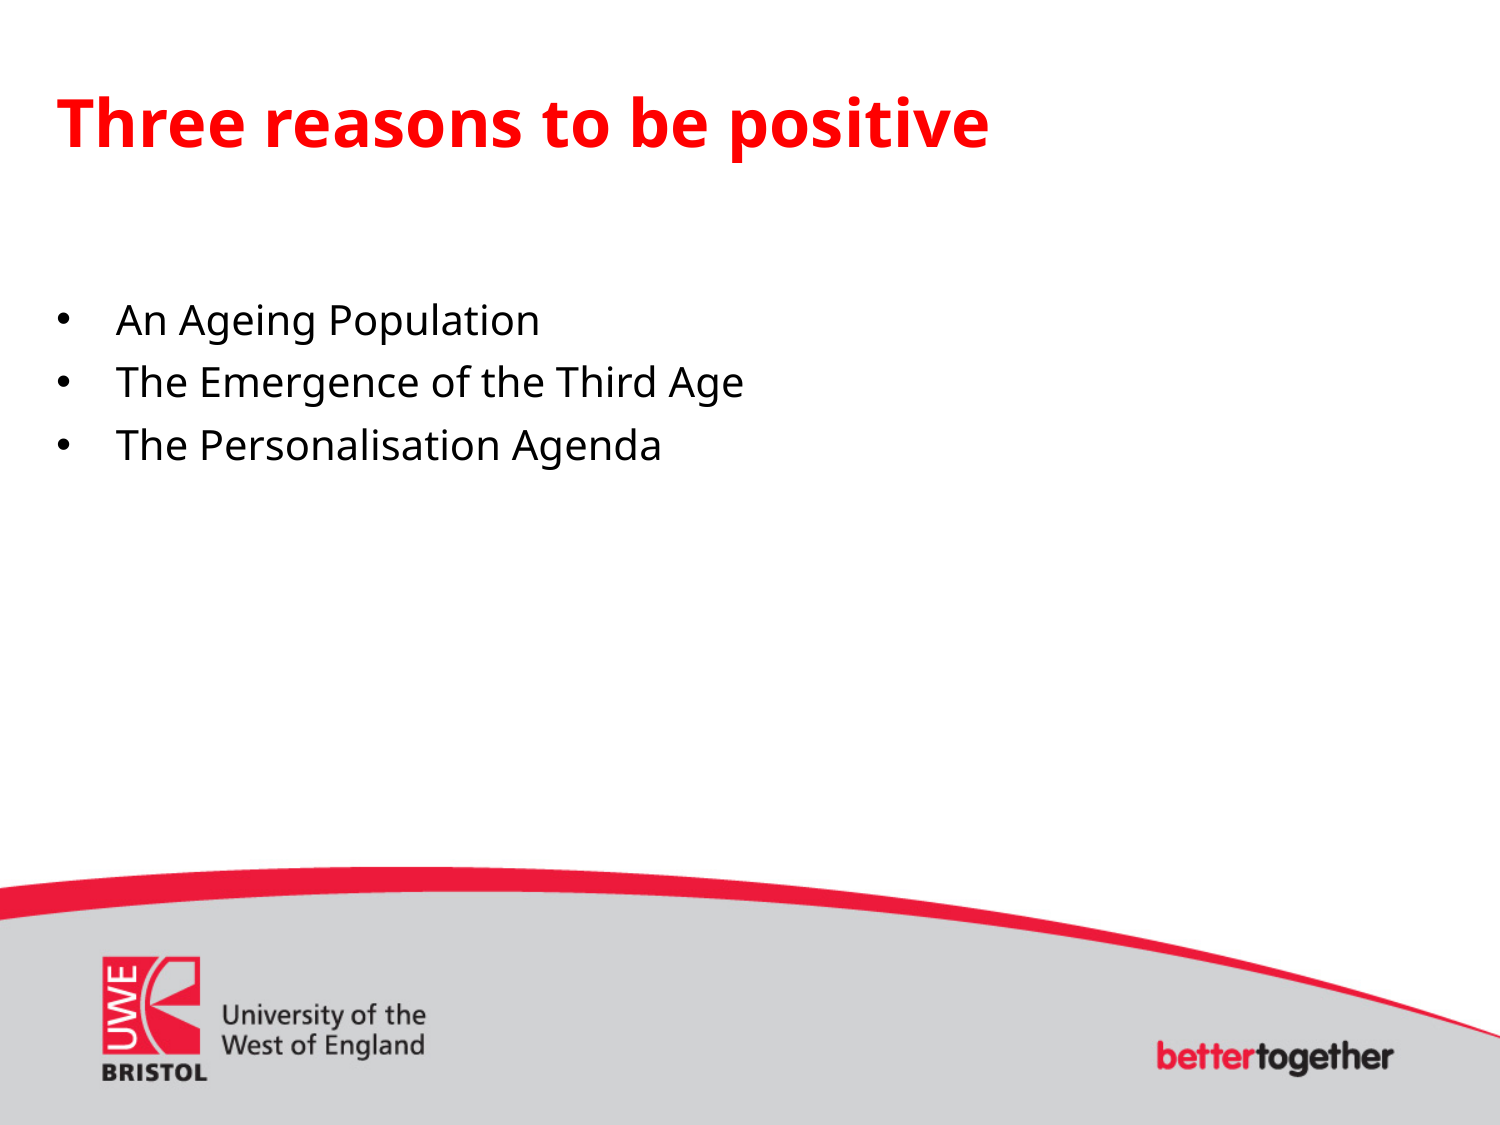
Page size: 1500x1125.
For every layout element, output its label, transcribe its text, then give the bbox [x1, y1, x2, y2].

text_box An Ageing Population The Emergence of the Third Age The Personalisation Agenda [41, 286, 1425, 575]
text_box Three reasons to be positive [41, 45, 1425, 197]
picture [0, 0, 1500, 1125]
